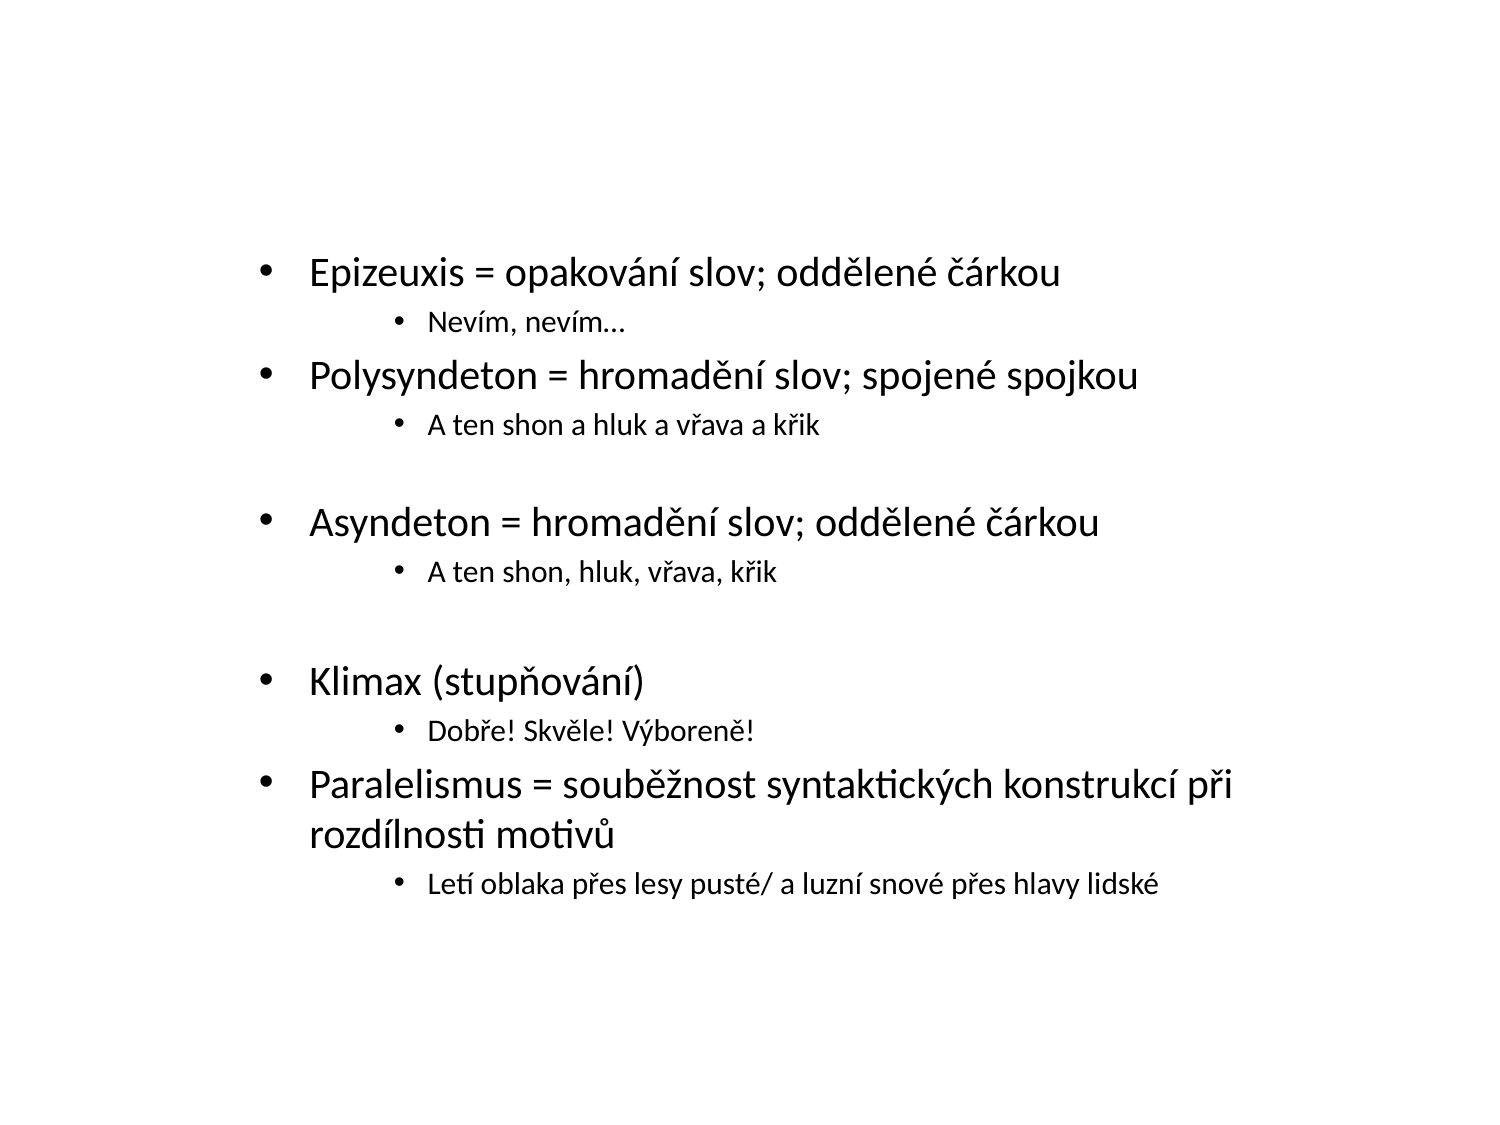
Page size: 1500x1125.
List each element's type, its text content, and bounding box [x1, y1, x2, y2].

list Epizeuxis = opakování slov; oddělené čárkou Nevím, nevím… Polysyndeton = hromadění slov; spojené spojkou A ten shon a hluk a vřava a křik Asyndeton = hromadění slov; oddělené čárkou A ten shon, hluk, vřava, křik Klimax (stupňování) Dobře! Skvěle! Výboreně! Paralelismus = souběžnost syntaktických konstrukcí při rozdílnosti motivů Letí oblaka přes lesy pusté/ a luzní snové přes hlavy lidské [243, 237, 1257, 919]
